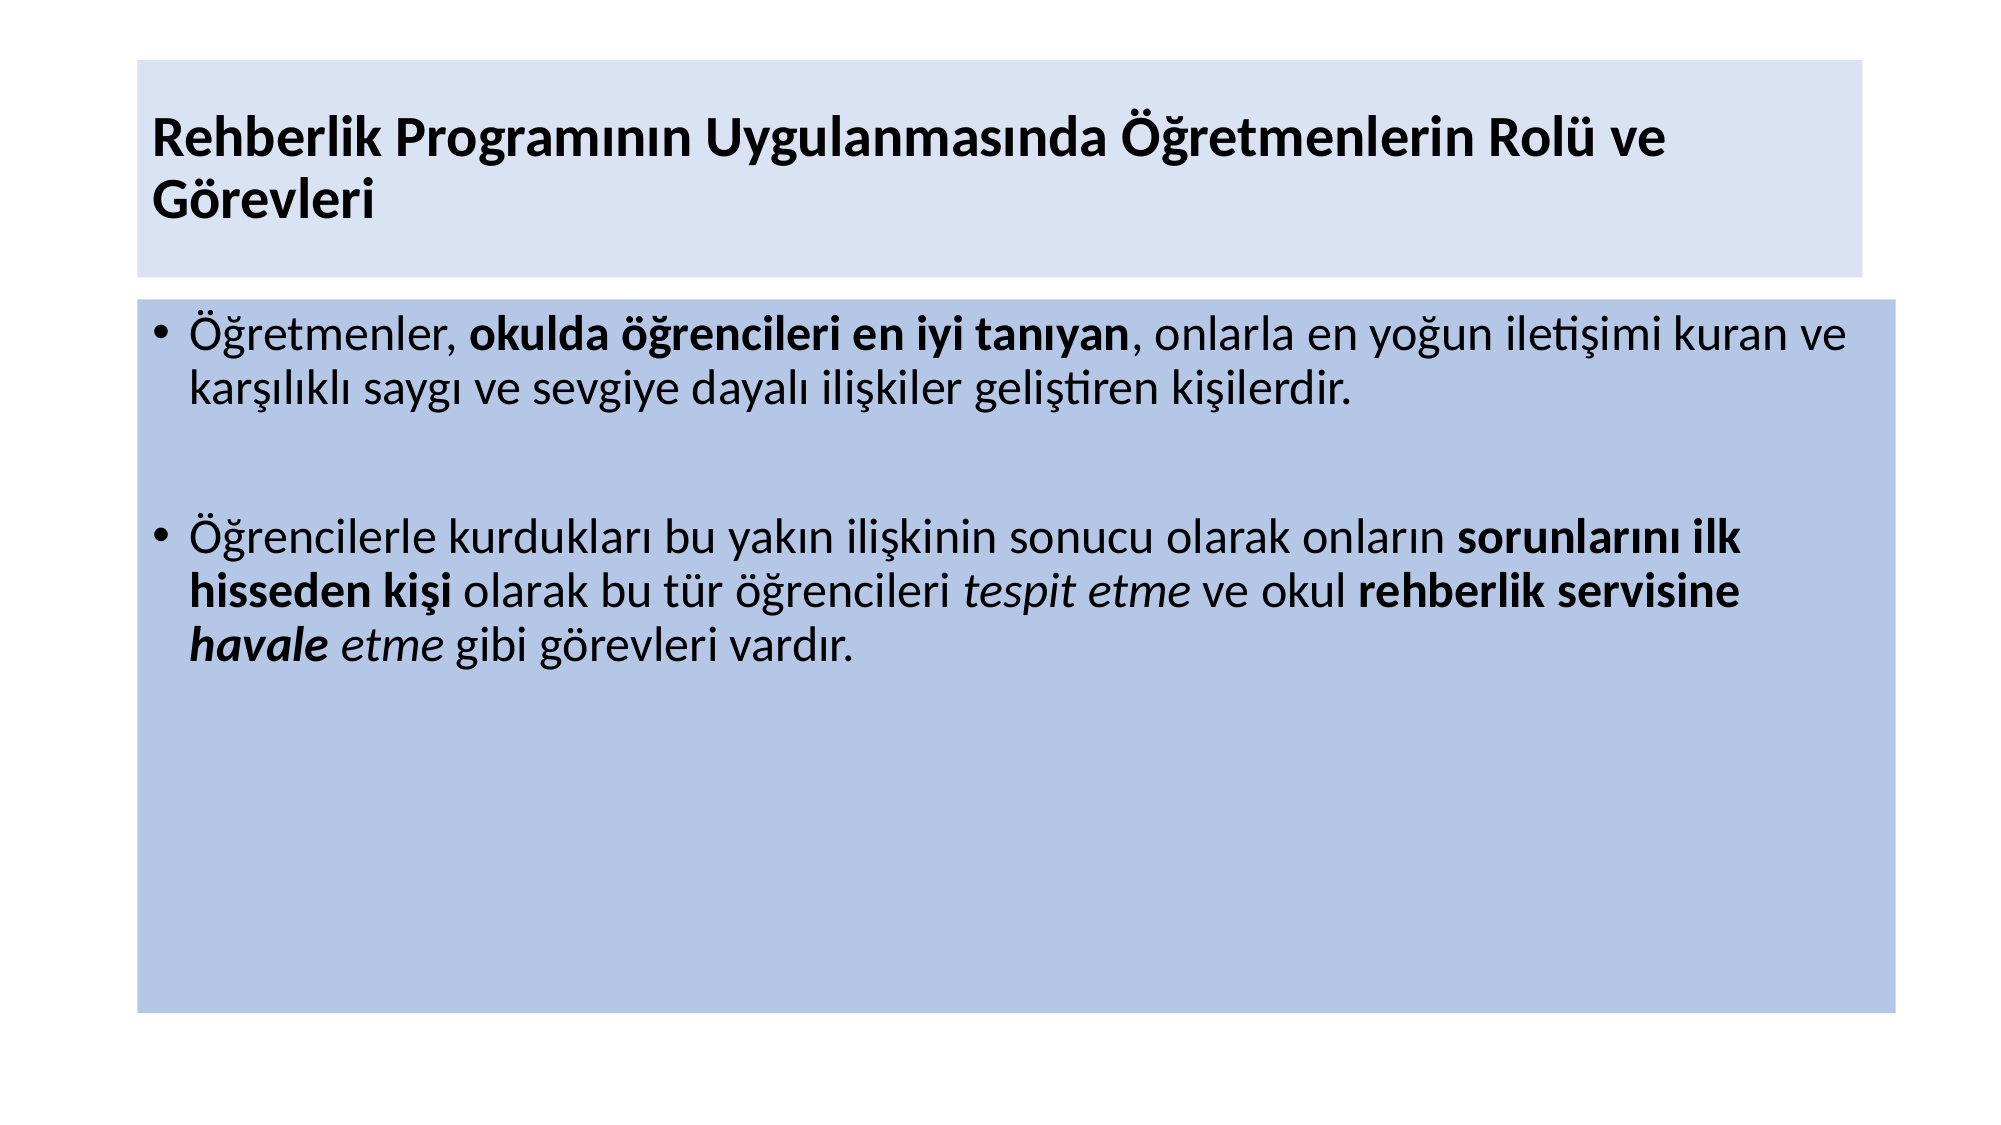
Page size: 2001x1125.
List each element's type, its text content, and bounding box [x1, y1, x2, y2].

list Öğretmenler, okulda öğrencileri en iyi tanıyan, onlarla en yoğun iletişimi kuran ve karşılıklı saygı ve sevgiye dayalı ilişkiler geliştiren kişilerdir. Öğrencilerle kurdukları bu yakın ilişkinin sonucu olarak onların sorunlarını ilk hisseden kişi olarak bu tür öğrencileri tespit etme ve okul rehberlik servisine havale etme gibi görevleri vardır. [137, 299, 1896, 1014]
title Rehberlik Programının Uygulanmasında Öğretmenlerin Rolü ve Görevleri [137, 59, 1863, 278]
